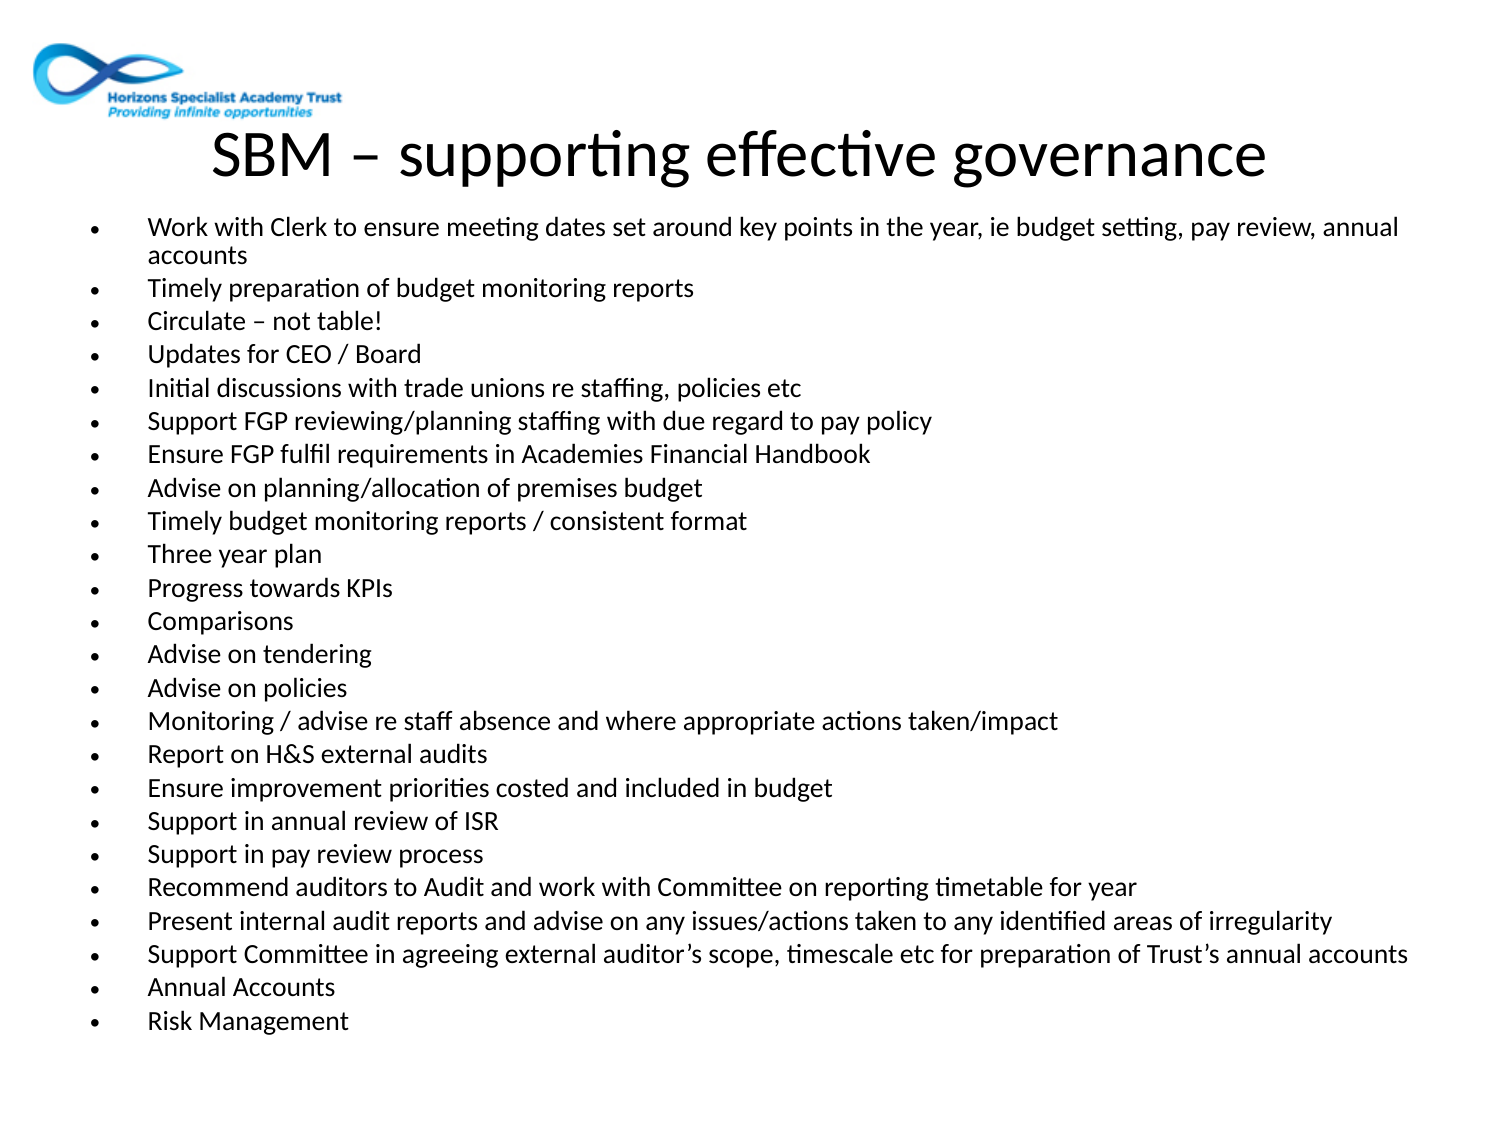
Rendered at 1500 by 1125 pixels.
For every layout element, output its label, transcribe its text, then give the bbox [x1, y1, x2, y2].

list Work with Clerk to ensure meeting dates set around key points in the year, ie budget setting, pay review, annual accounts Timely preparation of budget monitoring reports Circulate – not table! Updates for CEO / Board Initial discussions with trade unions re staffing, policies etc Support FGP reviewing/planning staffing with due regard to pay policy Ensure FGP fulfil requirements in Academies Financial Handbook Advise on planning/allocation of premises budget Timely budget monitoring reports / consistent format Three year plan Progress towards KPIs Comparisons Advise on tendering Advise on policies Monitoring / advise re staff absence and where appropriate actions taken/impact Report on H&S external audits Ensure improvement priorities costed and included in budget Support in annual review of ISR Support in pay review process Recommend auditors to Audit and work with Committee on reporting timetable for year Present internal audit reports and advise on any issues/actions taken to any identified areas of irregularity Support Committee in agreeing external auditor’s scope, timescale etc for preparation of Trust’s annual accounts Annual Accounts Risk Management [75, 208, 1425, 1047]
title SBM – supporting effective governance [64, 66, 1415, 254]
picture [32, 42, 346, 122]
